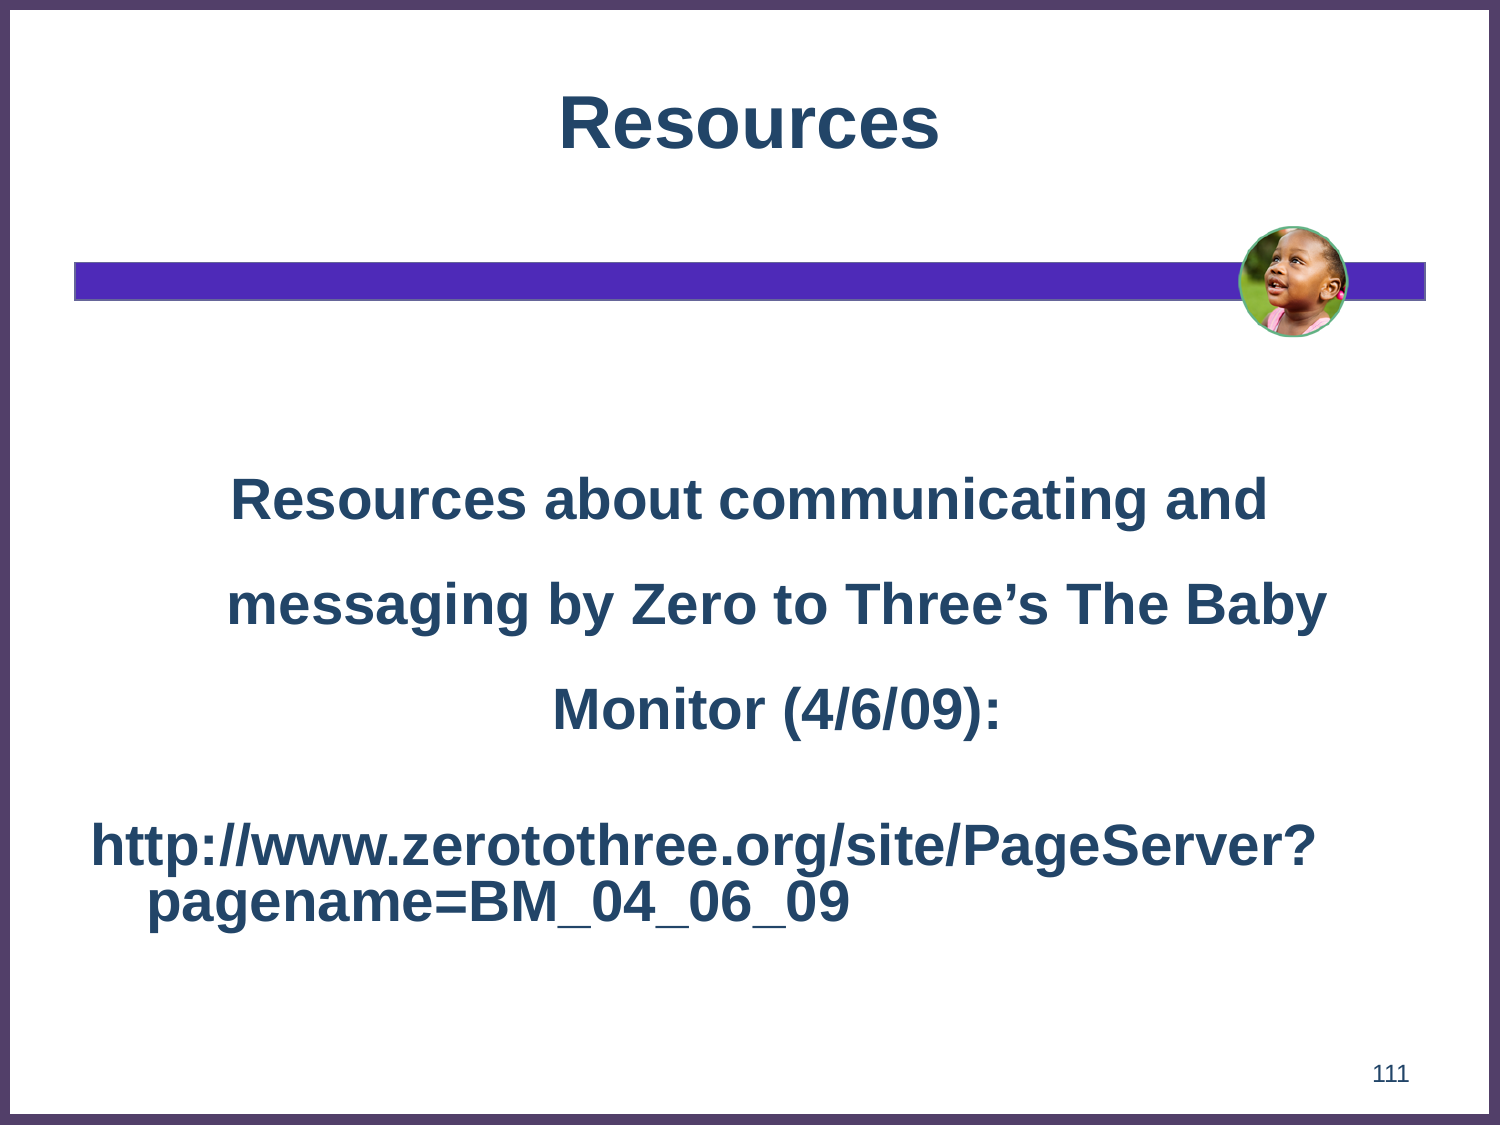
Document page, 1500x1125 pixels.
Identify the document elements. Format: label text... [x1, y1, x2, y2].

picture [1237, 224, 1350, 337]
list Resources about communicating and messaging by Zero to Three’s The Baby Monitor (4/6/09): http://www.zerotothree.org/site/PageServer?pagename=BM_04_06_09 [74, 337, 1426, 1025]
title Resources [87, 24, 1413, 213]
slide_number 111 [1074, 1042, 1425, 1103]
